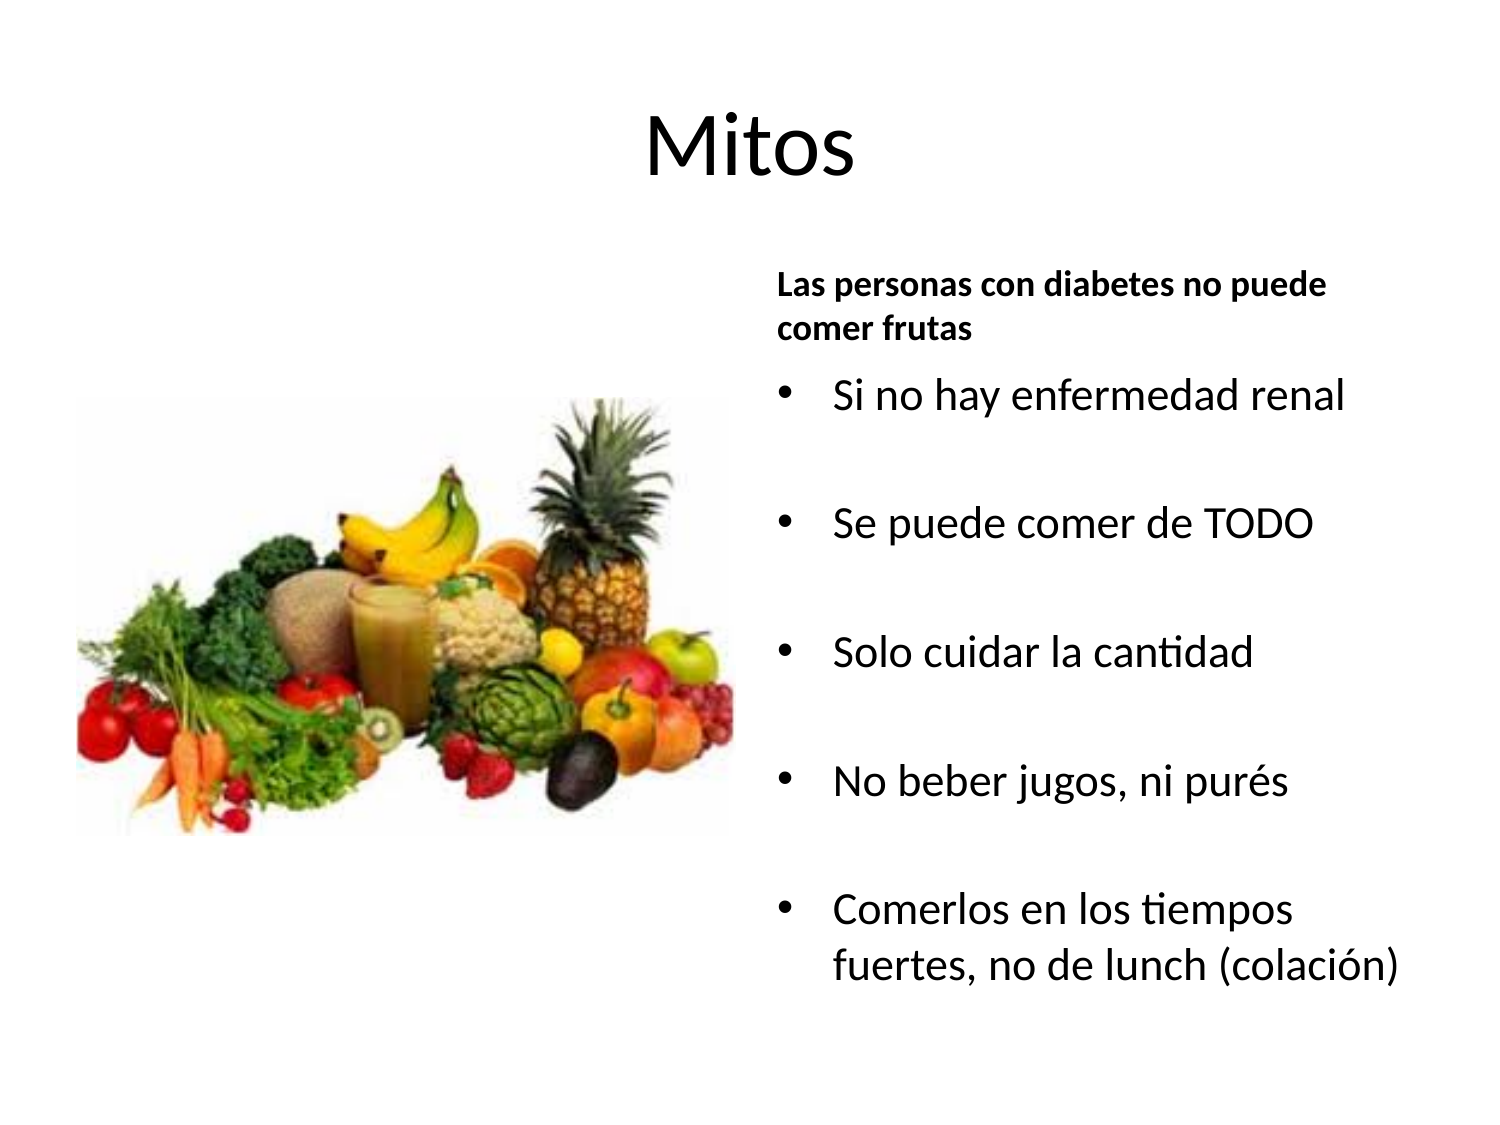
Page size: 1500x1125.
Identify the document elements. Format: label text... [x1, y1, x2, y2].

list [76, 396, 736, 836]
title Mitos [75, 45, 1425, 233]
list Las personas con diabetes no puede comer frutas [761, 251, 1425, 356]
list Si no hay enfermedad renal Se puede comer de TODO Solo cuidar la cantidad No beber jugos, ni purés Comerlos en los tiempos fuertes, no de lunch (colación) [761, 356, 1425, 1005]
